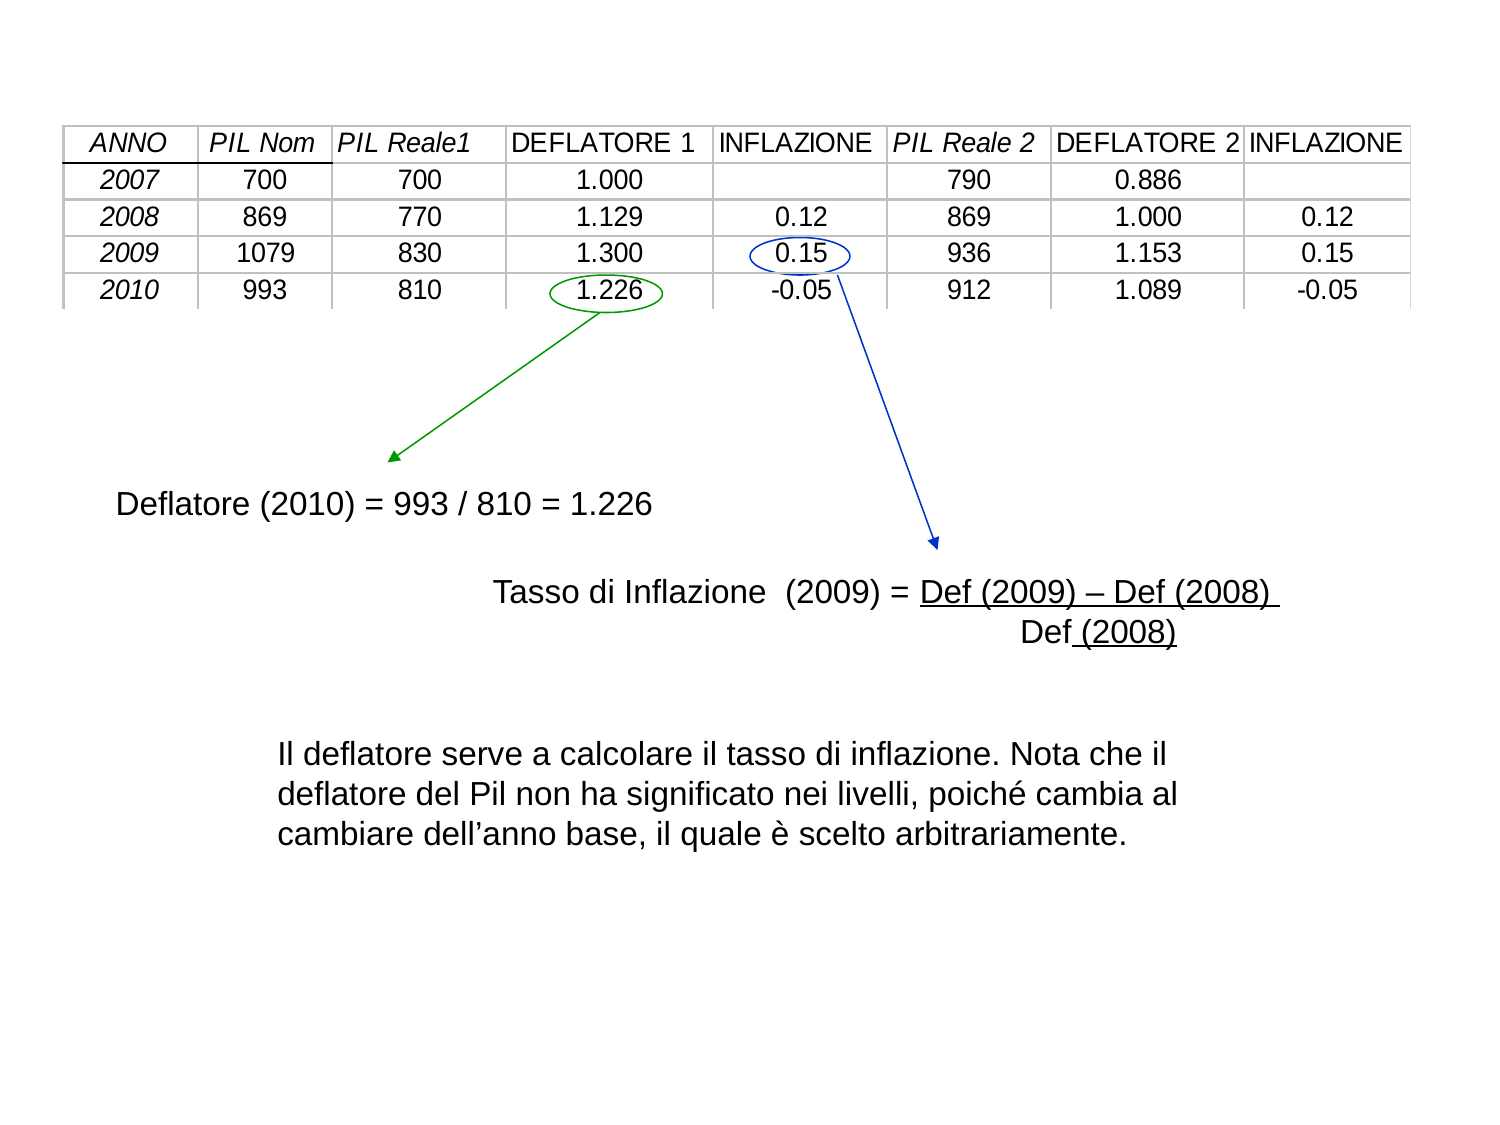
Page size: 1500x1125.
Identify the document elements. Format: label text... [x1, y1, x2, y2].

text_box Il deflatore serve a calcolare il tasso di inflazione. Nota che il deflatore del Pil non ha significato nei livelli, poiché cambia al cambiare dell’anno base, il quale è scelto arbitrariamente. [262, 724, 1209, 860]
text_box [62, 124, 1413, 312]
text_box Tasso di Inflazione (2009) = Def (2009) – Def (2008) Def (2008) [477, 562, 1295, 657]
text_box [749, 312, 938, 550]
text_box Deflatore (2010) = 993 / 810 = 1.226 [100, 474, 669, 530]
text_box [387, 312, 663, 463]
